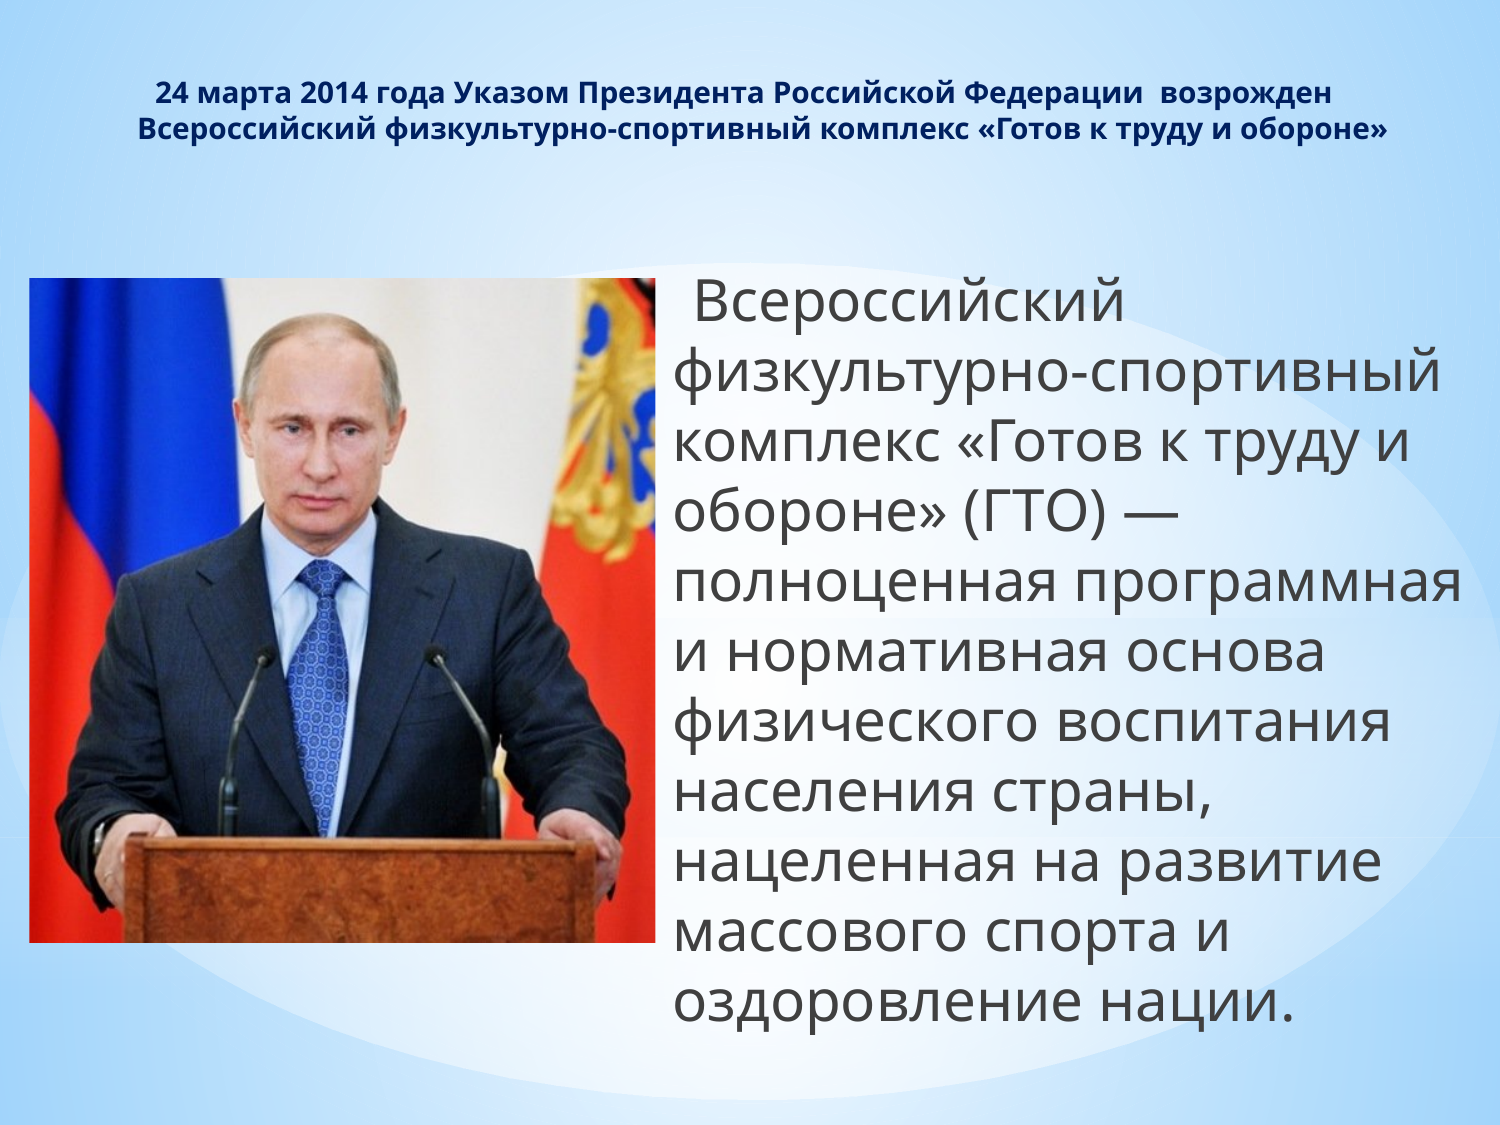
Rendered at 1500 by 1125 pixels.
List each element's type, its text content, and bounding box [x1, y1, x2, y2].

picture [29, 278, 656, 944]
title 24 марта 2014 года Указом Президента Российской Федерации возрожден Всероссийский физкультурно-спортивный комплекс «Готов к труду и обороне» [64, 66, 1425, 259]
list Всероссийский физкультурно-спортивный комплекс «Готов к труду и обороне» (ГТО) — полноценная программная и нормативная основа физического воспитания населения страны, нацеленная на развитие массового спорта и оздоровление нации. [620, 255, 1500, 986]
